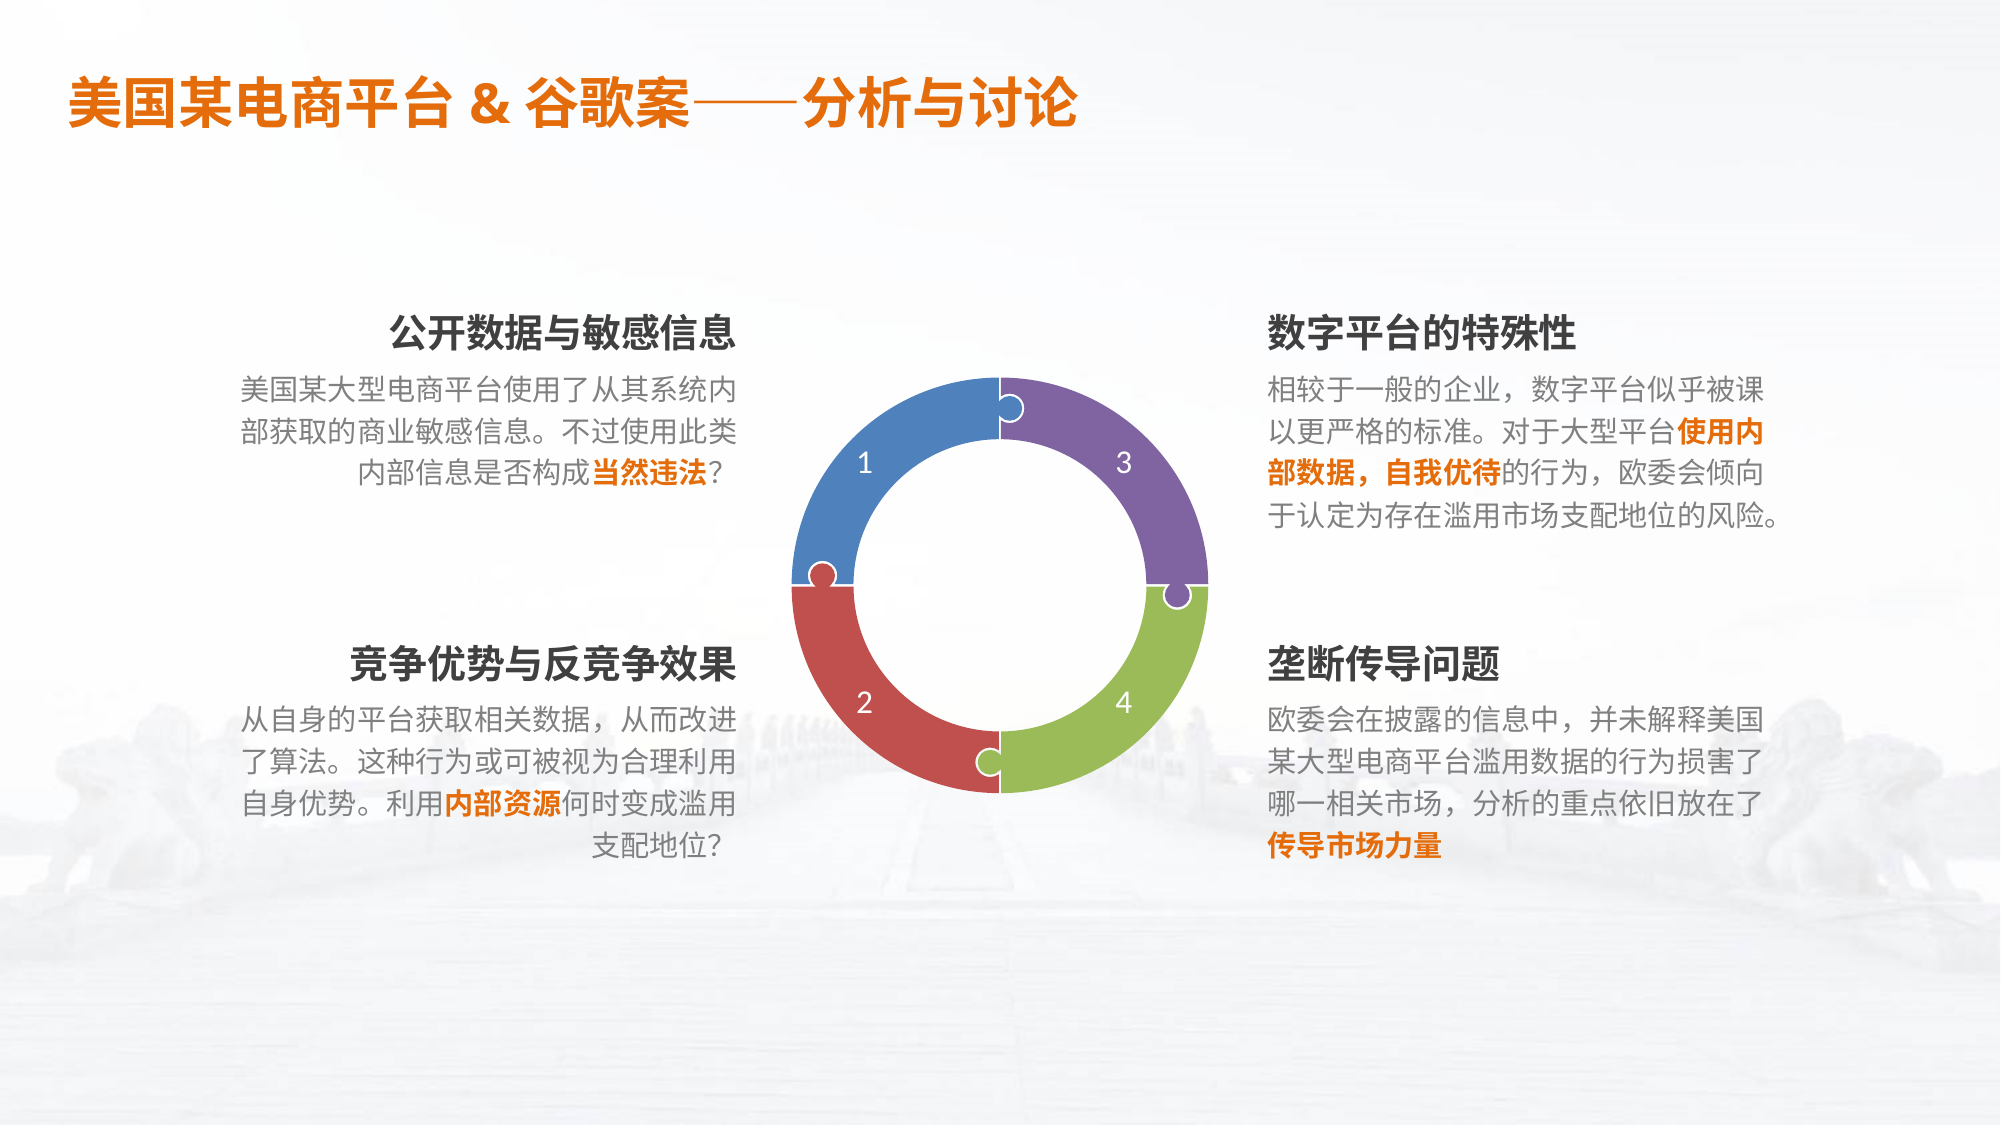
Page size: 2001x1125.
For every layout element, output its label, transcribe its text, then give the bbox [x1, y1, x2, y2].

text_box [1000, 377, 1141, 479]
text_box [1108, 439, 1209, 608]
text_box 美国某电商平台&谷歌案——分析与讨论 [67, 67, 1374, 135]
text_box 1 [841, 432, 888, 488]
text_box 公开数据与敏感信息 美国某大型电商平台使用了从其系统内部获取的商业敏感信息。不过使用此类内部信息是否构成当然违法？ [212, 299, 738, 490]
text_box 3 [1100, 432, 1148, 488]
text_box 2 [841, 673, 888, 728]
text_box [791, 563, 883, 720]
text_box [791, 377, 1023, 585]
text_box 数字平台的特殊性 相较于一般的企业，数字平台似乎被课以更严格的标准。对于大型平台使用内部数据，自我优待的行为，欧委会倾向于认定为存在滥用市场支配地位的风险。 [1267, 299, 1793, 532]
text_box [977, 586, 1209, 794]
picture [0, 0, 2001, 1125]
text_box 垄断传导问题 欧委会在披露的信息中，并未解释美国某大型电商平台滥用数据的行为损害了哪一相关市场，分析的重点依旧放在了传导市场力量 [1267, 630, 1793, 863]
text_box [848, 679, 999, 794]
text_box 4 [1100, 673, 1148, 728]
text_box 竞争优势与反竞争效果 从自身的平台获取相关数据，从而改进了算法。这种行为或可被视为合理利用自身优势。利用内部资源何时变成滥用支配地位？ [212, 630, 738, 863]
